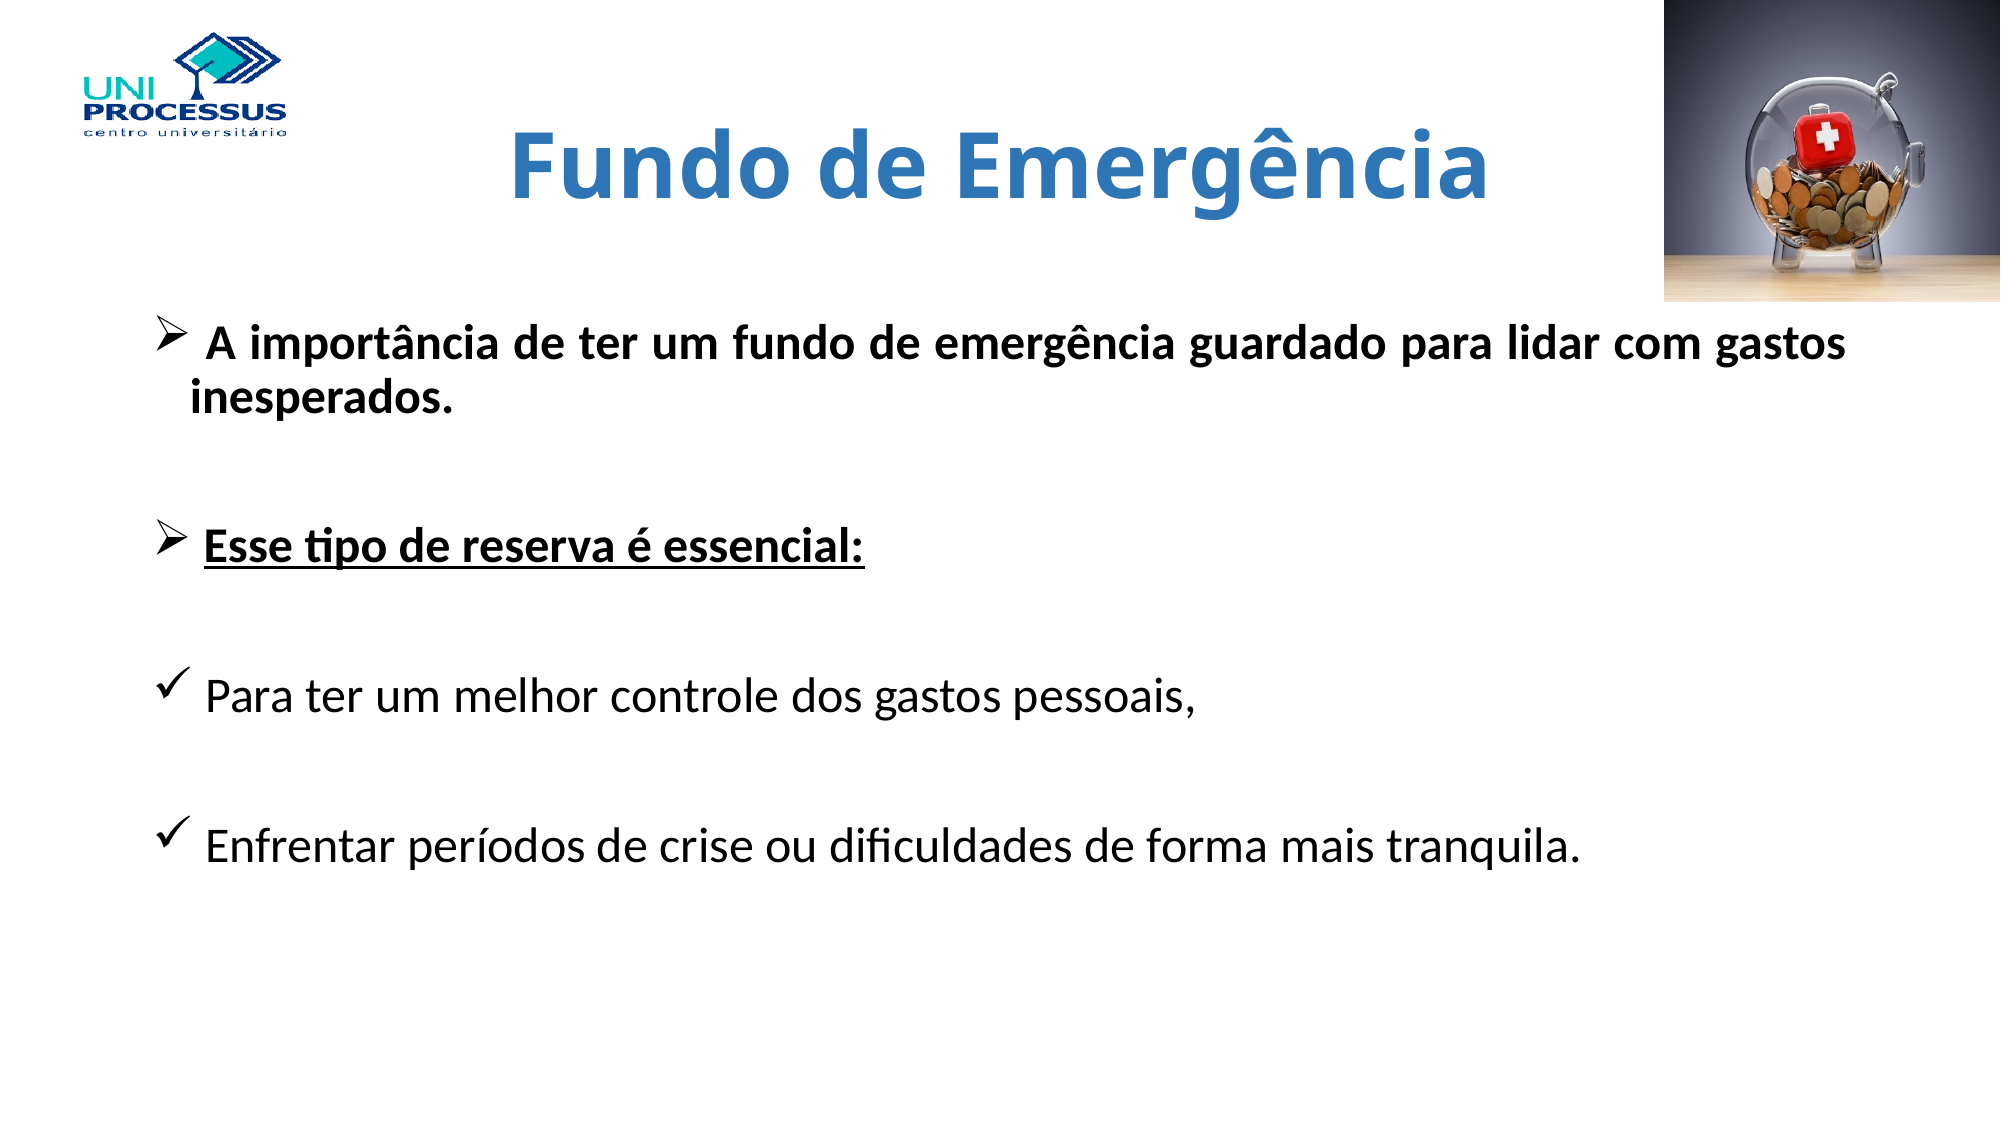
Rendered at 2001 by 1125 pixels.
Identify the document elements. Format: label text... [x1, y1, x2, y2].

picture [1664, 0, 2000, 303]
picture [48, 1, 323, 185]
list A importância de ter um fundo de emergência guardado para lidar com gastos inesperados. Esse tipo de reserva é essencial: Para ter um melhor controle dos gastos pessoais, Enfrentar períodos de crise ou dificuldades de forma mais tranquila. [137, 308, 1863, 1125]
title Fundo de Emergência [137, 59, 1664, 278]
